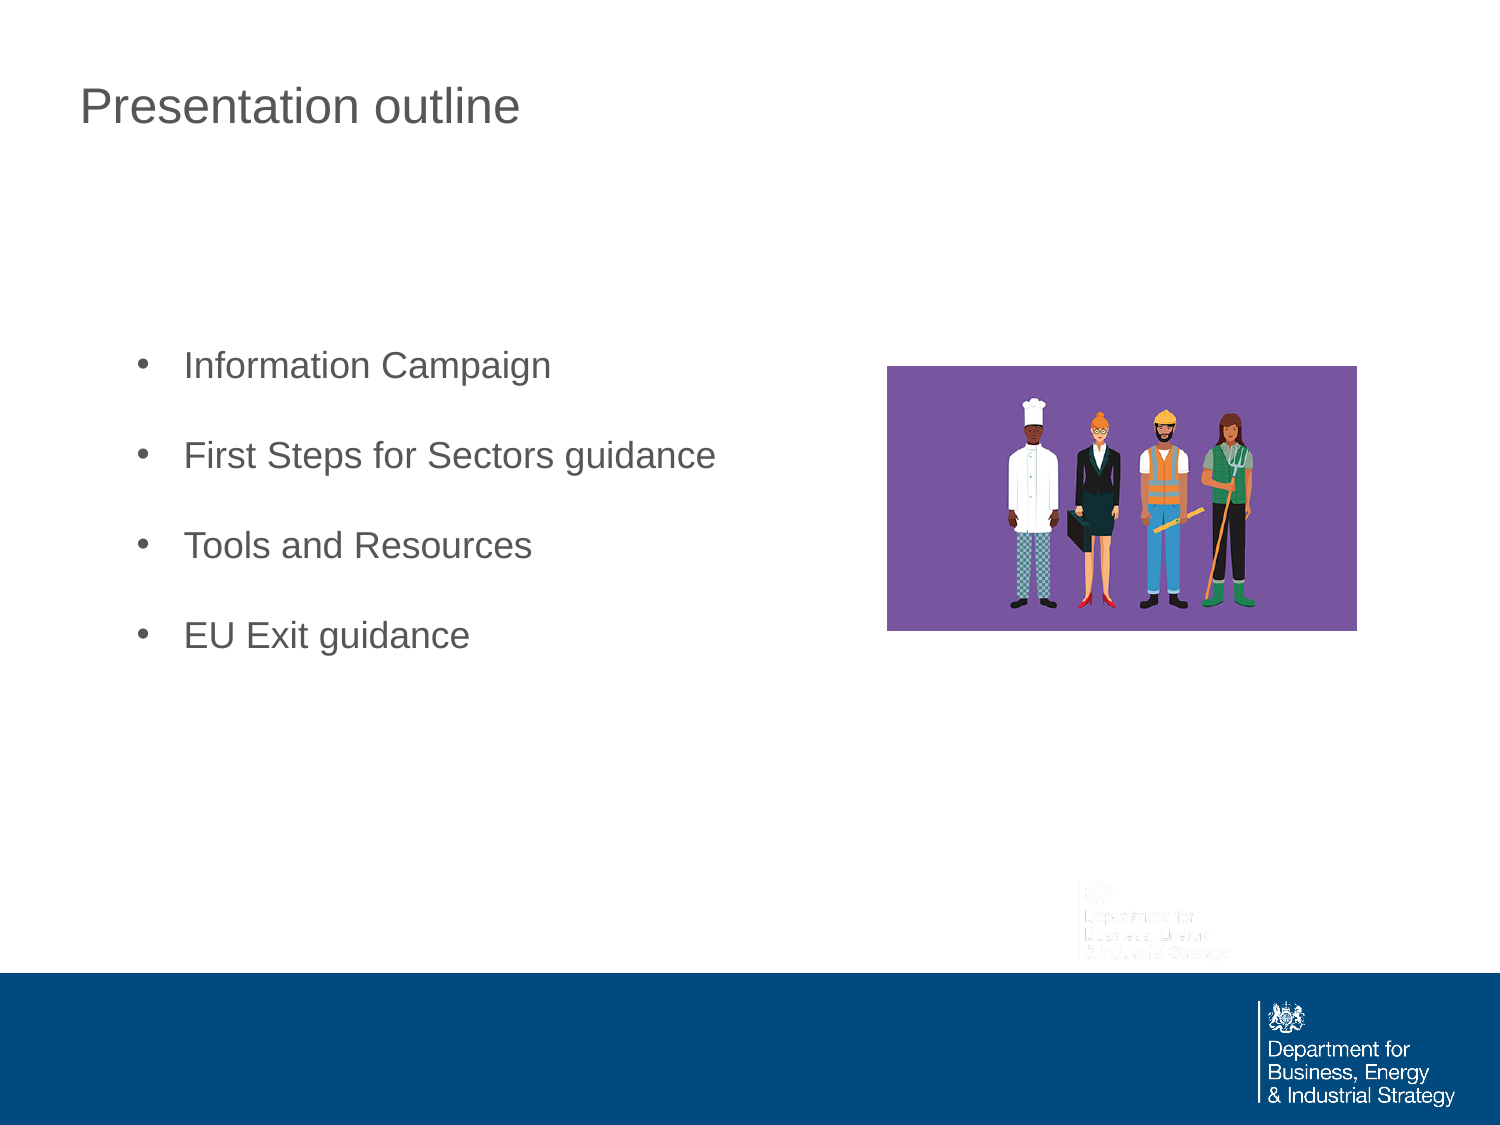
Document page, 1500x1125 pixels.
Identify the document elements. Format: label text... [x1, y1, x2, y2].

footer [0, 973, 1500, 1125]
picture [887, 365, 1357, 631]
text_box Presentation outline [64, 66, 1400, 142]
text_box Information Campaign First Steps for Sectors guidance Tools and Resources EU Exit guidance [121, 334, 800, 664]
picture [1257, 1001, 1455, 1107]
picture [1077, 880, 1229, 961]
